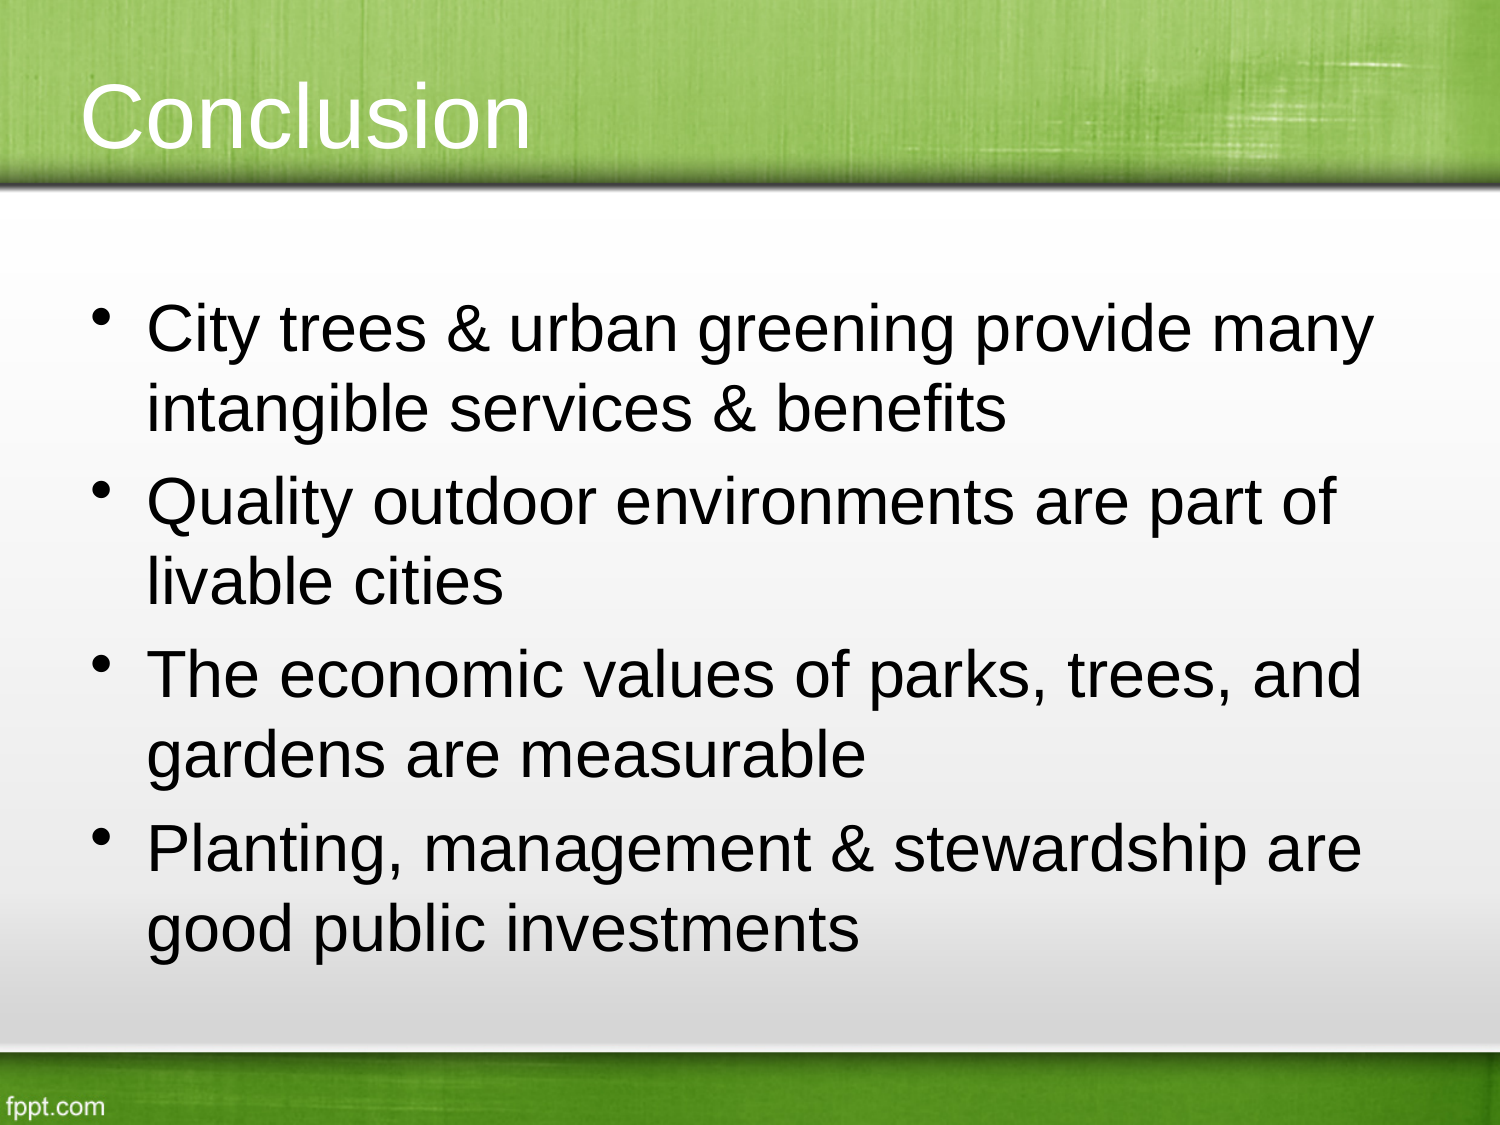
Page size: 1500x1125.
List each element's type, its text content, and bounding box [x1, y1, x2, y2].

picture [0, 0, 1500, 1125]
title Conclusion [64, 31, 1415, 192]
list City trees & urban greening provide many intangible services & benefits Quality outdoor environments are part of livable cities The economic values of parks, trees, and gardens are measurable Planting, management & stewardship are good public investments [75, 277, 1425, 1020]
